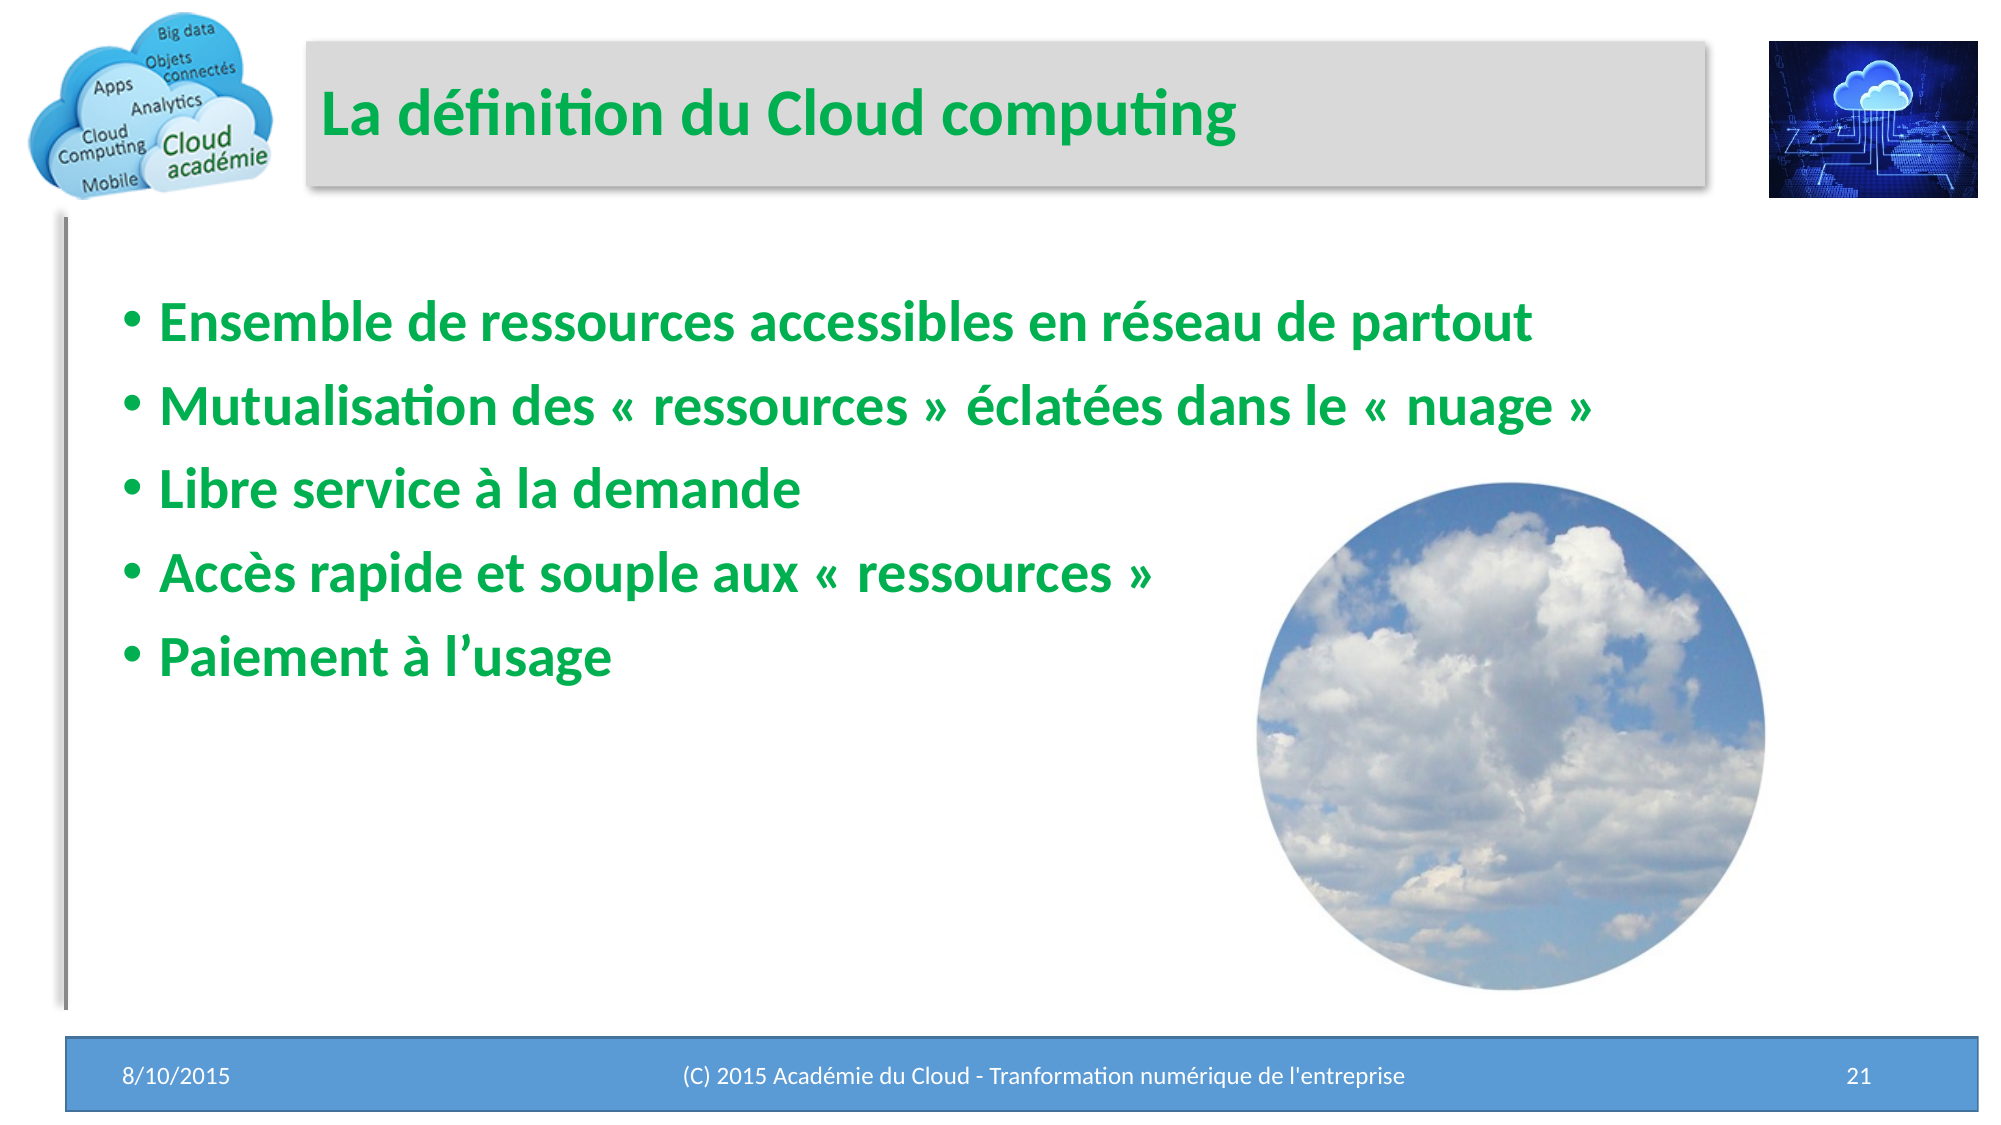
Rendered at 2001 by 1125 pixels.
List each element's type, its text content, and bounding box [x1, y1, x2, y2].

slide_number 21 [1809, 1057, 1887, 1092]
picture [1769, 41, 1978, 198]
picture [1252, 479, 1770, 996]
footer (C) 2015 Académie du Cloud - Tranformation numérique de l'entreprise [320, 1057, 1770, 1092]
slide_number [107, 1057, 280, 1092]
title La définition du Cloud computing [306, 41, 1706, 187]
picture [0, 12, 324, 200]
list Ensemble de ressources accessibles en réseau de partout Mutualisation des « ressources » éclatées dans le « nuage » Libre service à la demande Accès rapide et souple aux « ressources » Paiement à l’usage [107, 283, 1647, 895]
